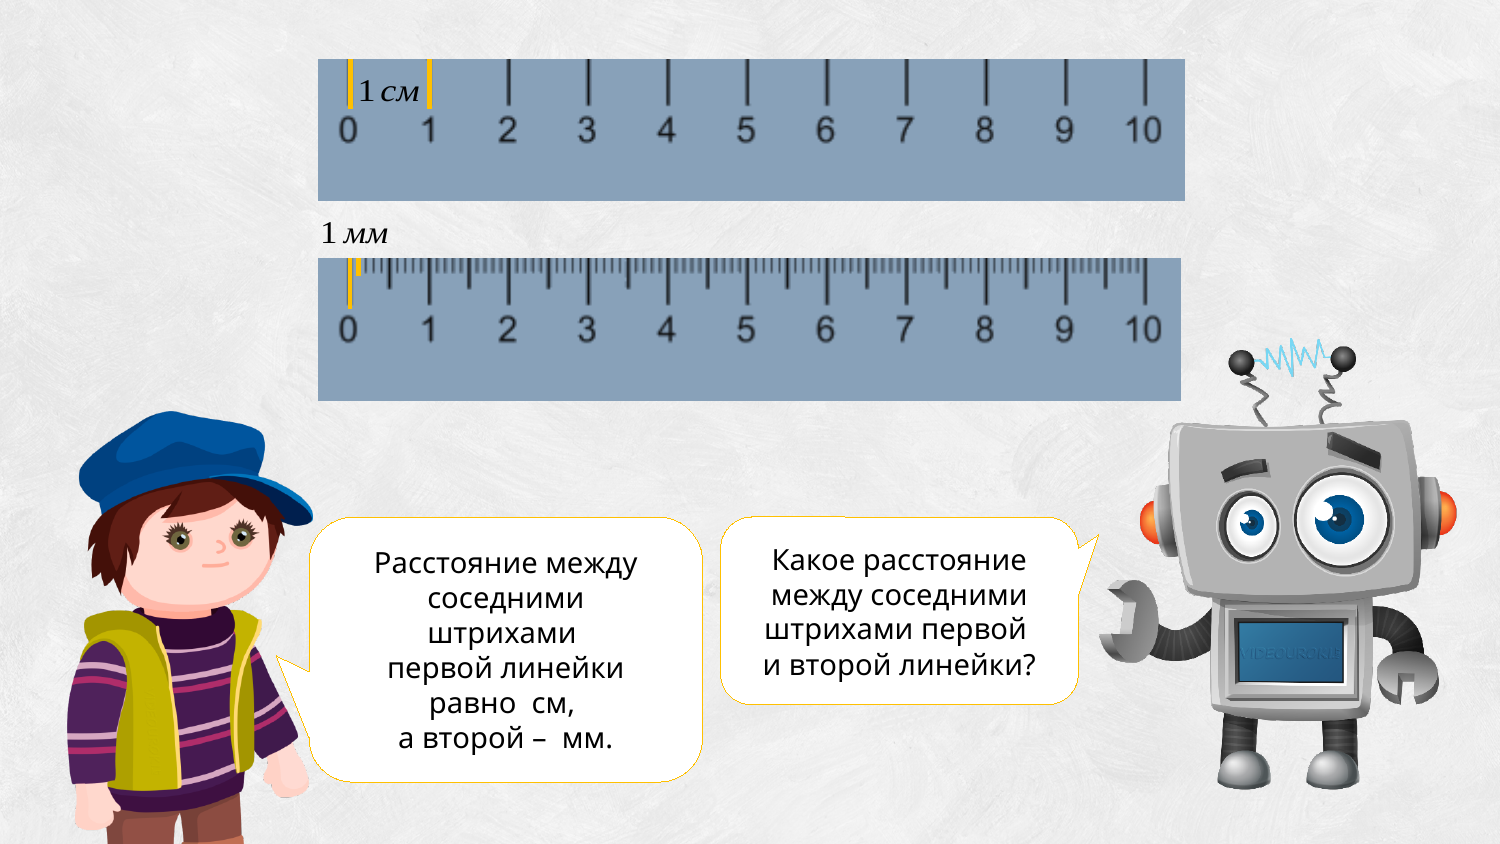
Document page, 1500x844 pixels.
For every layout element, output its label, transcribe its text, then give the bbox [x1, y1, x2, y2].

text_box Какое расстояние между соседними штрихами первой и второй линейки? [720, 516, 1078, 705]
picture [0, 0, 1500, 844]
